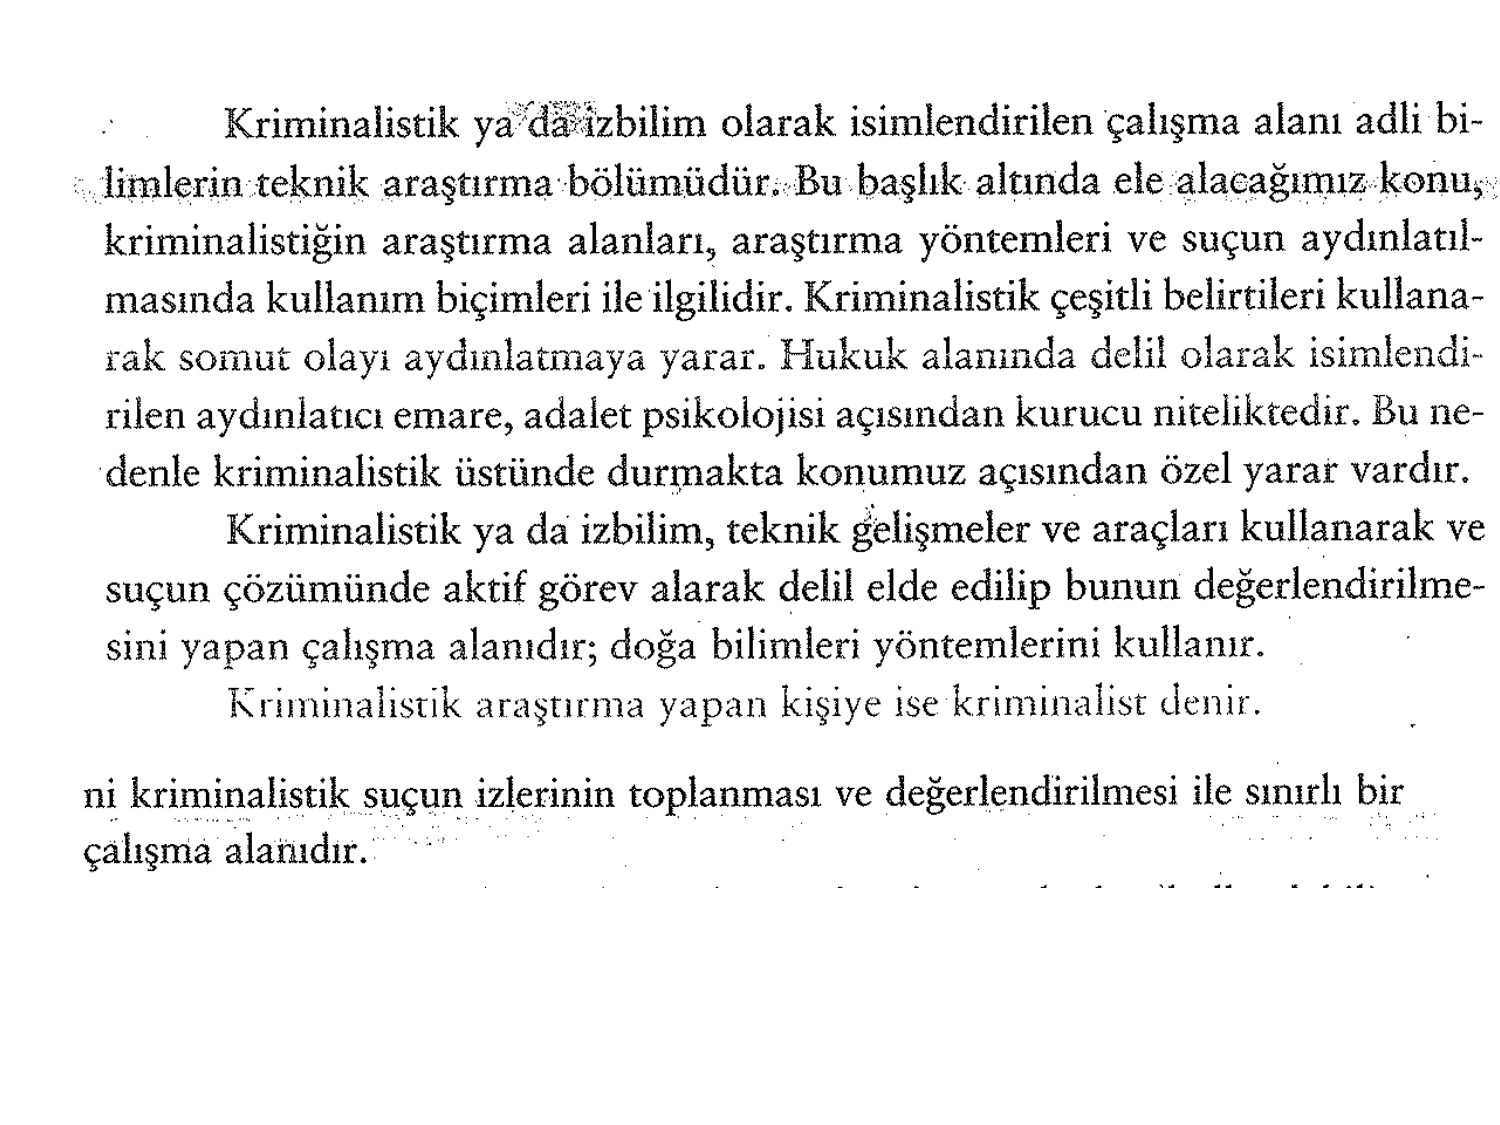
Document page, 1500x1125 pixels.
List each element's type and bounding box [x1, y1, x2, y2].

picture [75, 762, 1442, 889]
picture [74, 101, 1500, 730]
